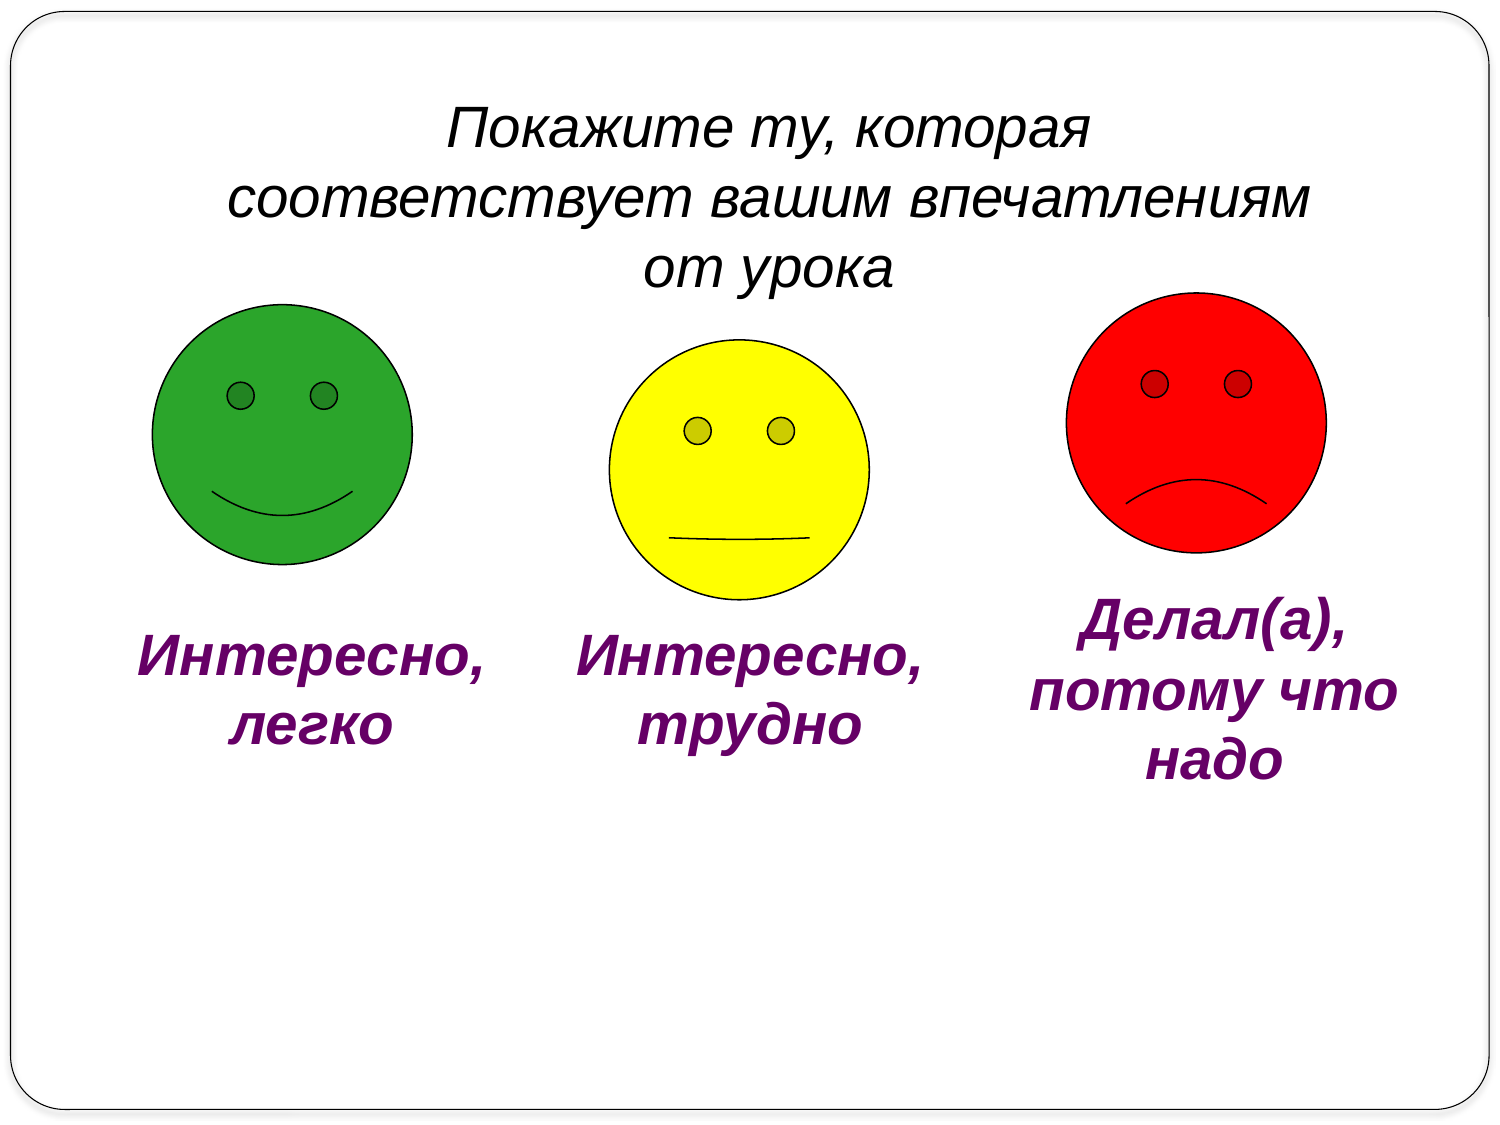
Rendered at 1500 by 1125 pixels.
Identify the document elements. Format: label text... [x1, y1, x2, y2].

text_box Покажите ту, которая соответствует вашим впечатлениям от урока [199, 82, 1340, 307]
text_box [609, 339, 870, 600]
text_box Делал(а), потому что надо [1007, 574, 1422, 799]
text_box Интересно, легко [105, 609, 515, 764]
text_box [152, 307, 413, 565]
text_box Интересно, трудно [515, 609, 986, 764]
text_box [1066, 307, 1327, 553]
